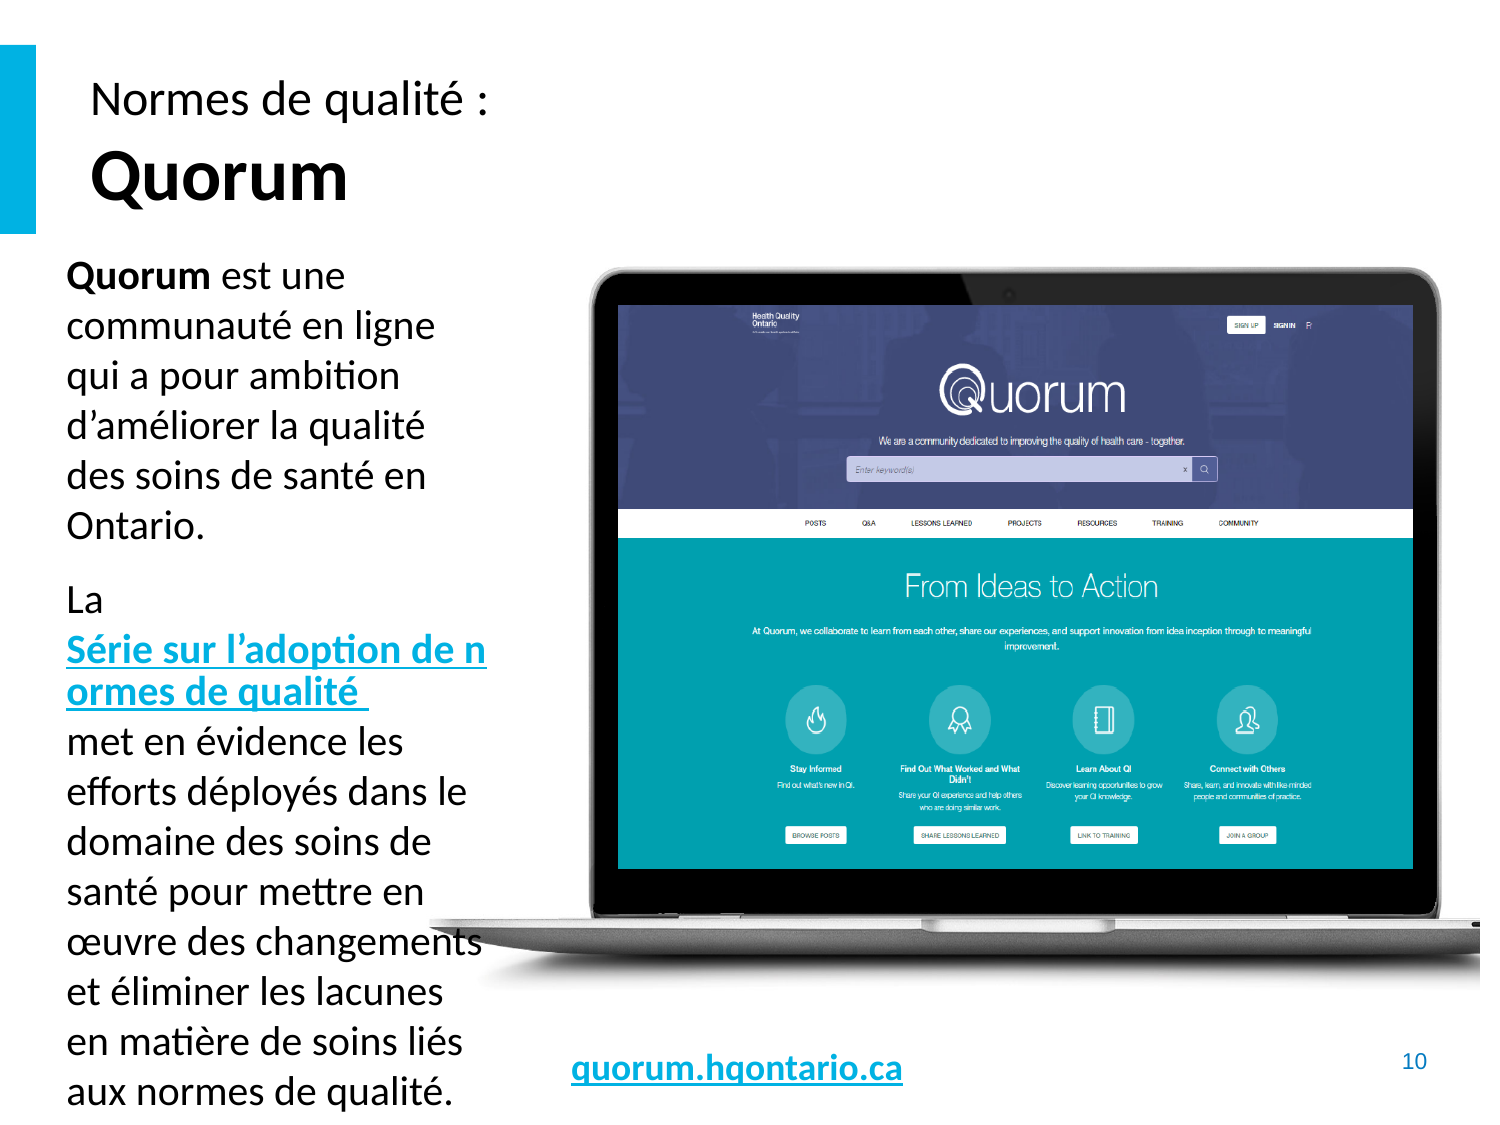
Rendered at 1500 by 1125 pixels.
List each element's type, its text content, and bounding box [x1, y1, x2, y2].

text_box quorum.hqontario.ca [23, 990, 1452, 1096]
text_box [404, 265, 1481, 1001]
list Quorum est une communauté en ligne qui a pour ambition d’améliorer la qualité des soins de santé en Ontario. La Série sur l’adoption de normes de qualité met en évidence les efforts déployés dans le domaine des soins de santé pour mettre en œuvre des changements et éliminer les lacunes en matière de soins liés aux normes de qualité. [48, 239, 502, 990]
title Normes de qualité : Quorum [75, 45, 1428, 237]
